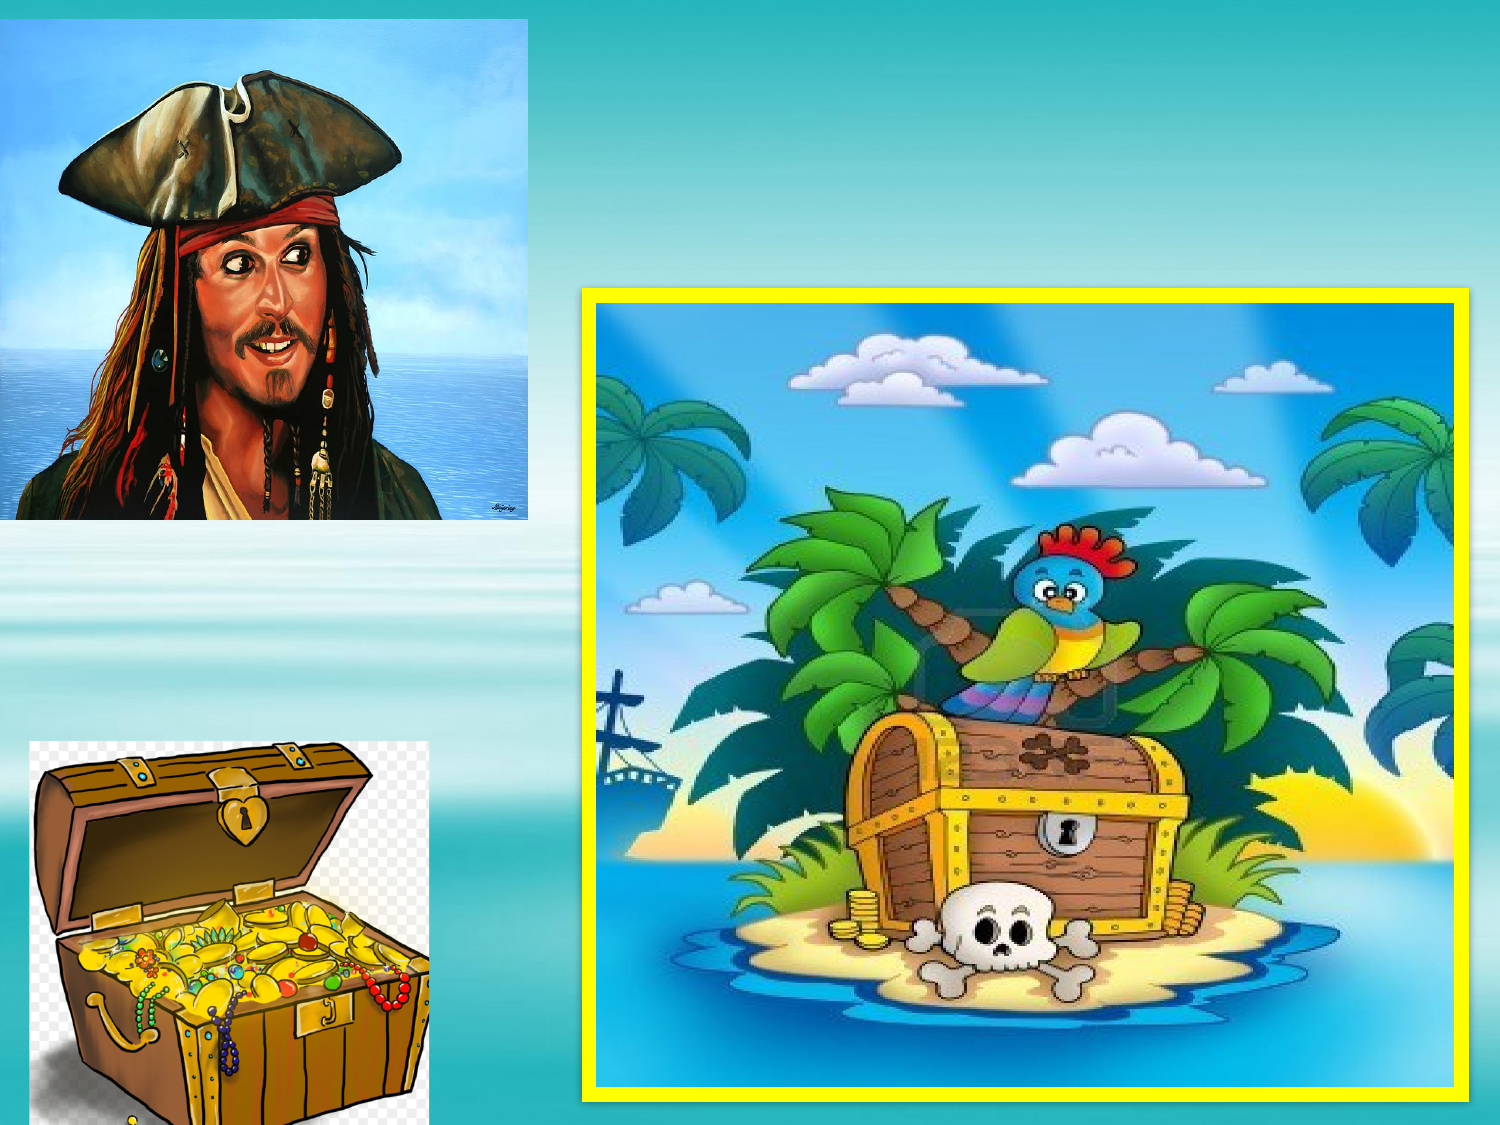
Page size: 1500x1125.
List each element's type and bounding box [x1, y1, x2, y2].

list [596, 302, 1455, 1088]
picture [0, 0, 1500, 1125]
